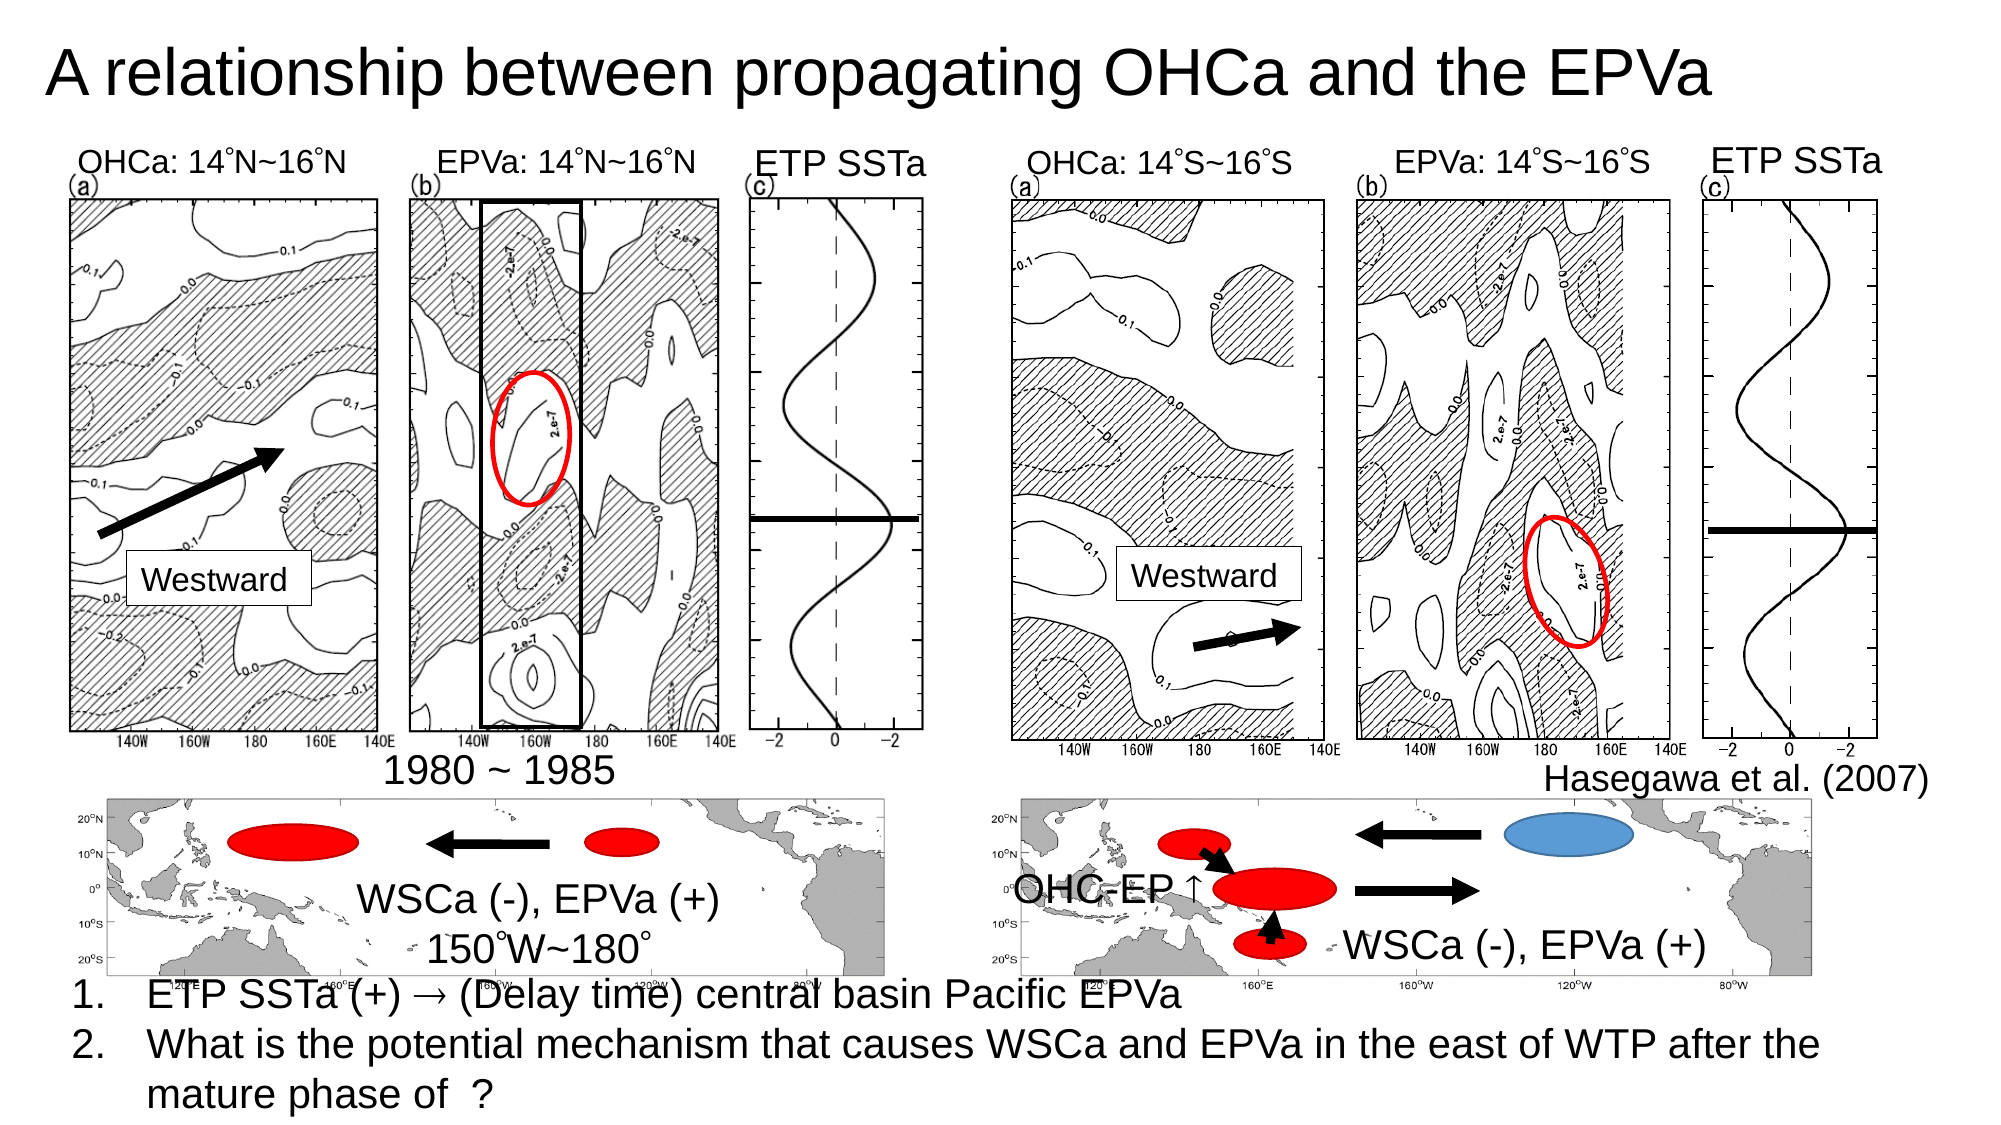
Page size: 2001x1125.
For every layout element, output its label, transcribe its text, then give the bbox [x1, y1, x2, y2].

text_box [1193, 627, 1302, 648]
text_box A relationship between propagating OHCa and the EPVa [30, 21, 1858, 117]
text_box OHCa: 14S~16S [1011, 133, 1328, 159]
picture [1006, 159, 1894, 766]
text_box OHCa: 14N~16N [62, 132, 379, 188]
text_box Hasegawa et al. (2007) [1528, 746, 1952, 807]
text_box EPVa: 14S~16S [1379, 132, 1695, 159]
text_box 1980 ~ 1985 [367, 763, 684, 784]
picture [64, 159, 949, 763]
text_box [98, 448, 285, 536]
text_box EPVa: 14N~16N [421, 132, 738, 159]
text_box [74, 784, 898, 994]
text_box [987, 783, 1825, 994]
text_box ETP SSTa [739, 131, 966, 192]
text_box ETP SSTa [1695, 128, 1902, 189]
